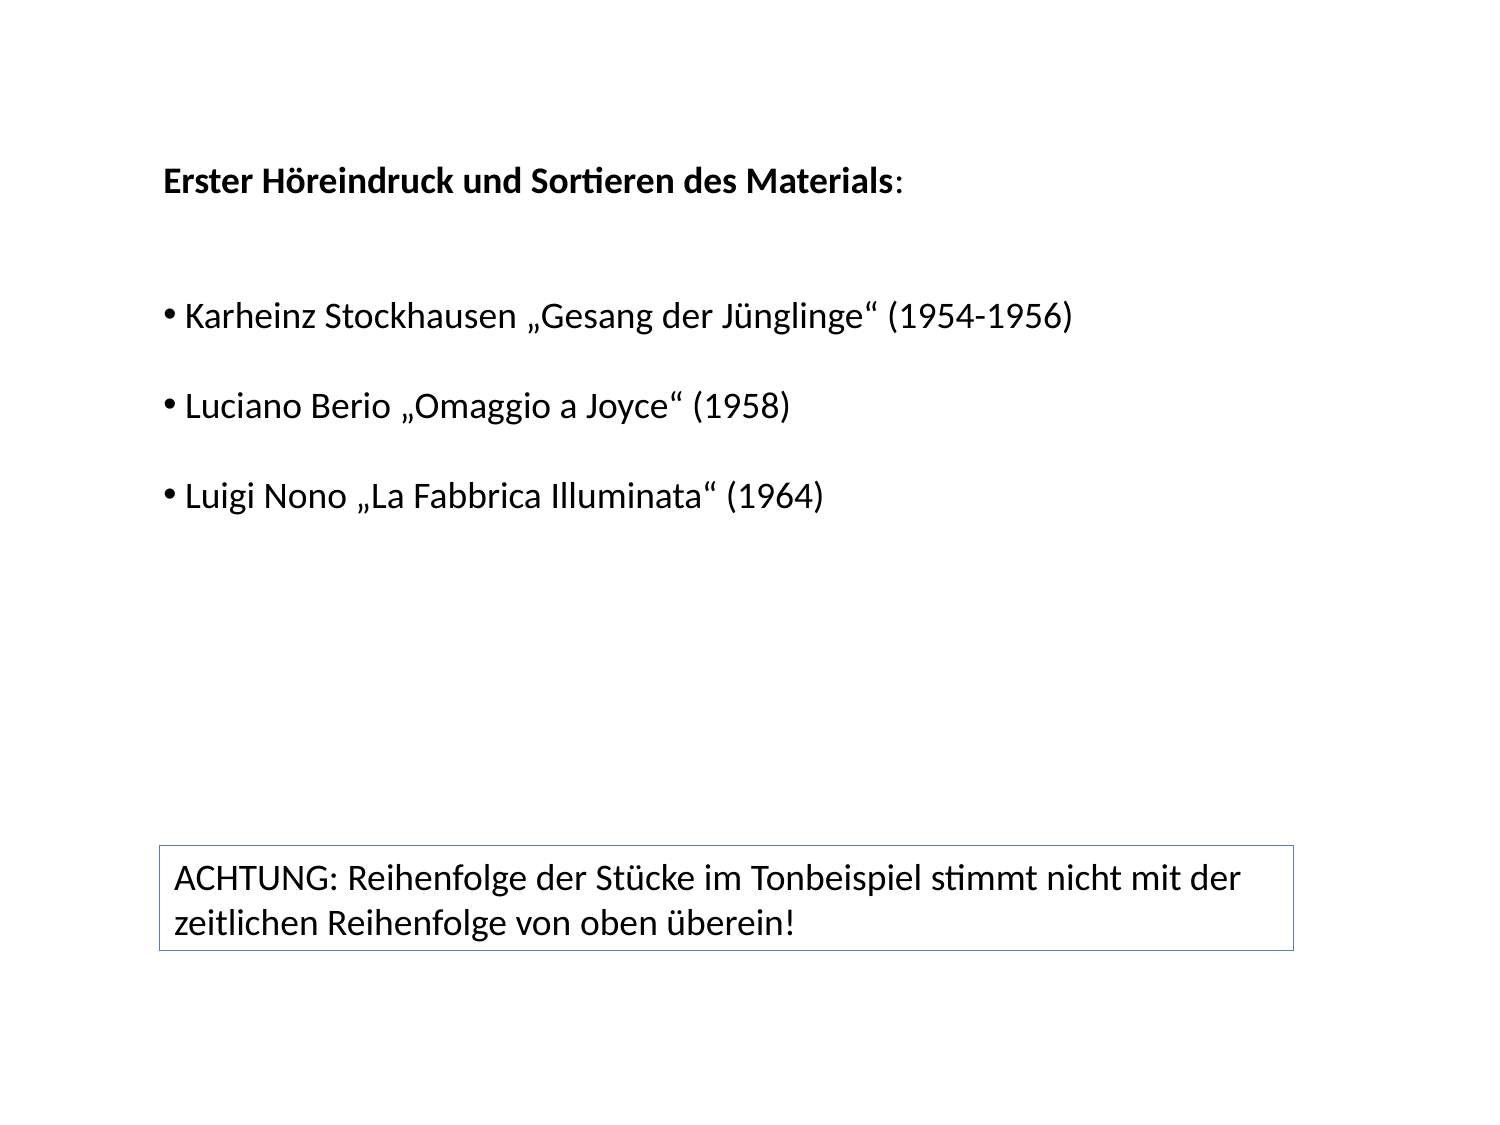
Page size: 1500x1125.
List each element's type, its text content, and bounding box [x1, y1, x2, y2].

text_box Erster Höreindruck und Sortieren des Materials: Karheinz Stockhausen „Gesang der Jünglinge“ (1954-1956) Luciano Berio „Omaggio a Joyce“ (1958) Luigi Nono „La Fabbrica Illuminata“ (1964) [148, 148, 1090, 524]
text_box ACHTUNG: Reihenfolge der Stücke im Tonbeispiel stimmt nicht mit der zeitlichen Reihenfolge von oben überein! [159, 845, 1294, 951]
